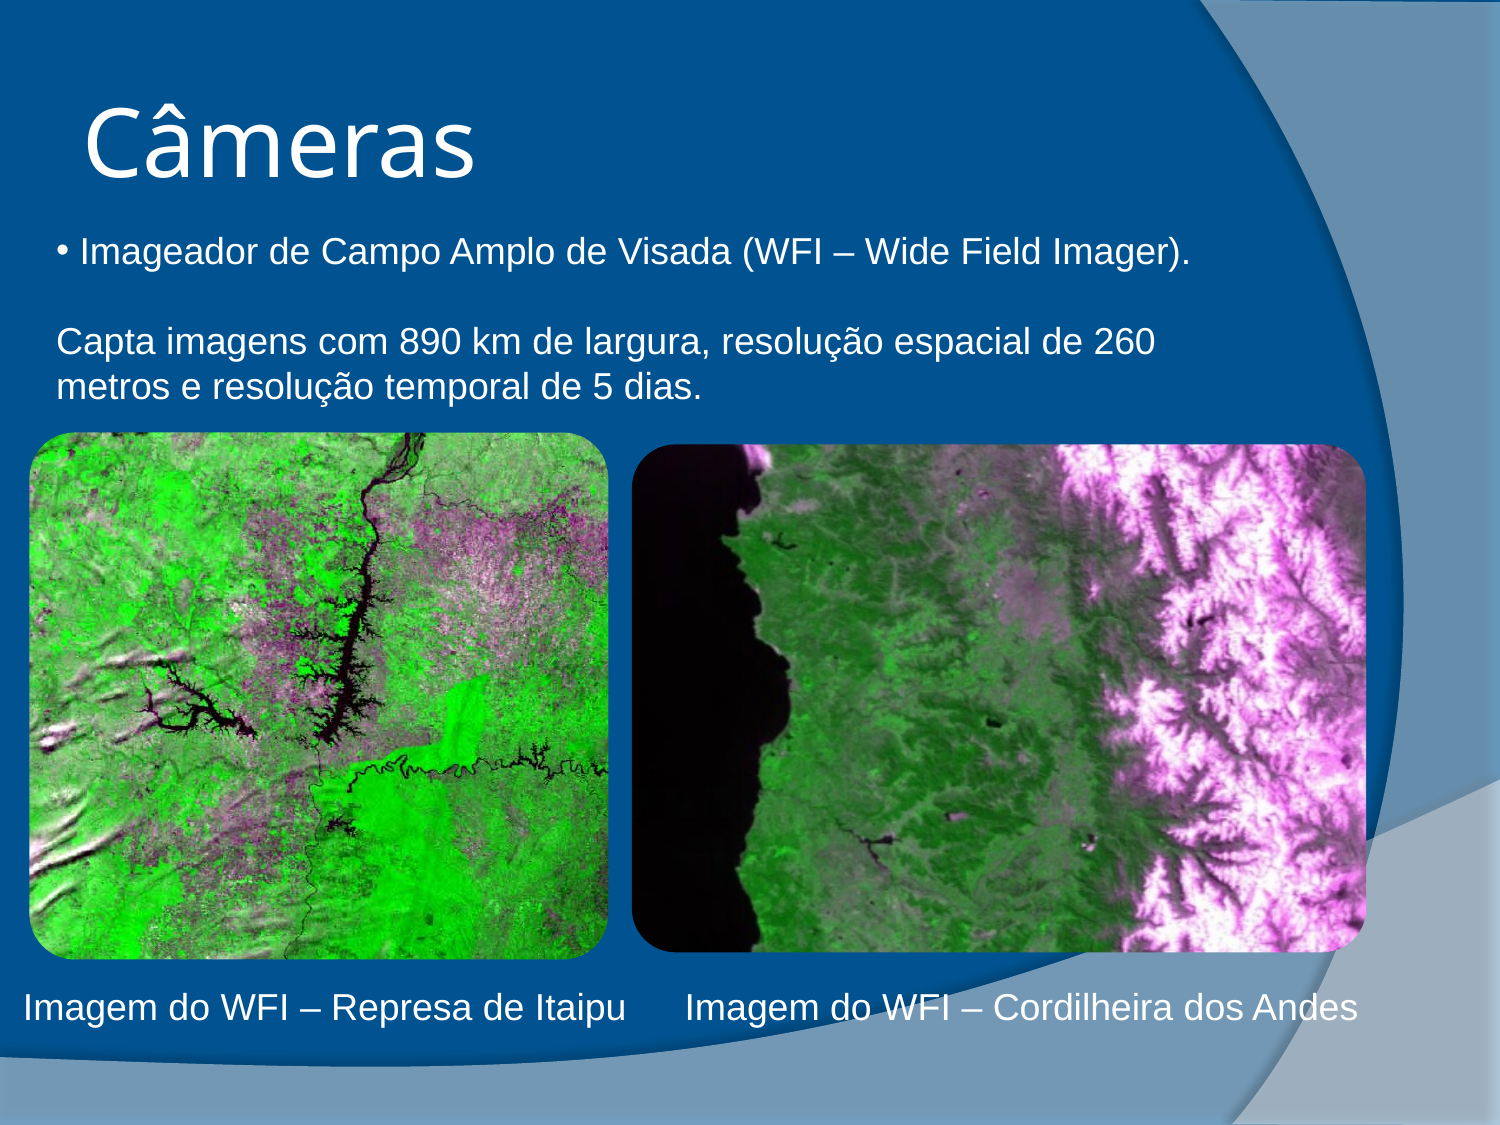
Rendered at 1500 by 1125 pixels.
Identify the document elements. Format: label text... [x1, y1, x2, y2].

text_box Imagem do WFI – Cordilheira dos Andes [667, 975, 1376, 1036]
text_box Imageador de Campo Amplo de Visada (WFI – Wide Field Imager). Capta imagens com 890 km de largura, resolução espacial de 260 metros e resolução temporal de 5 dias. [41, 219, 1270, 460]
picture [631, 444, 1367, 953]
text_box Imagem do WFI – Represa de Itaipu [0, 975, 667, 1036]
title Câmeras [75, 45, 1301, 233]
picture [29, 432, 609, 960]
